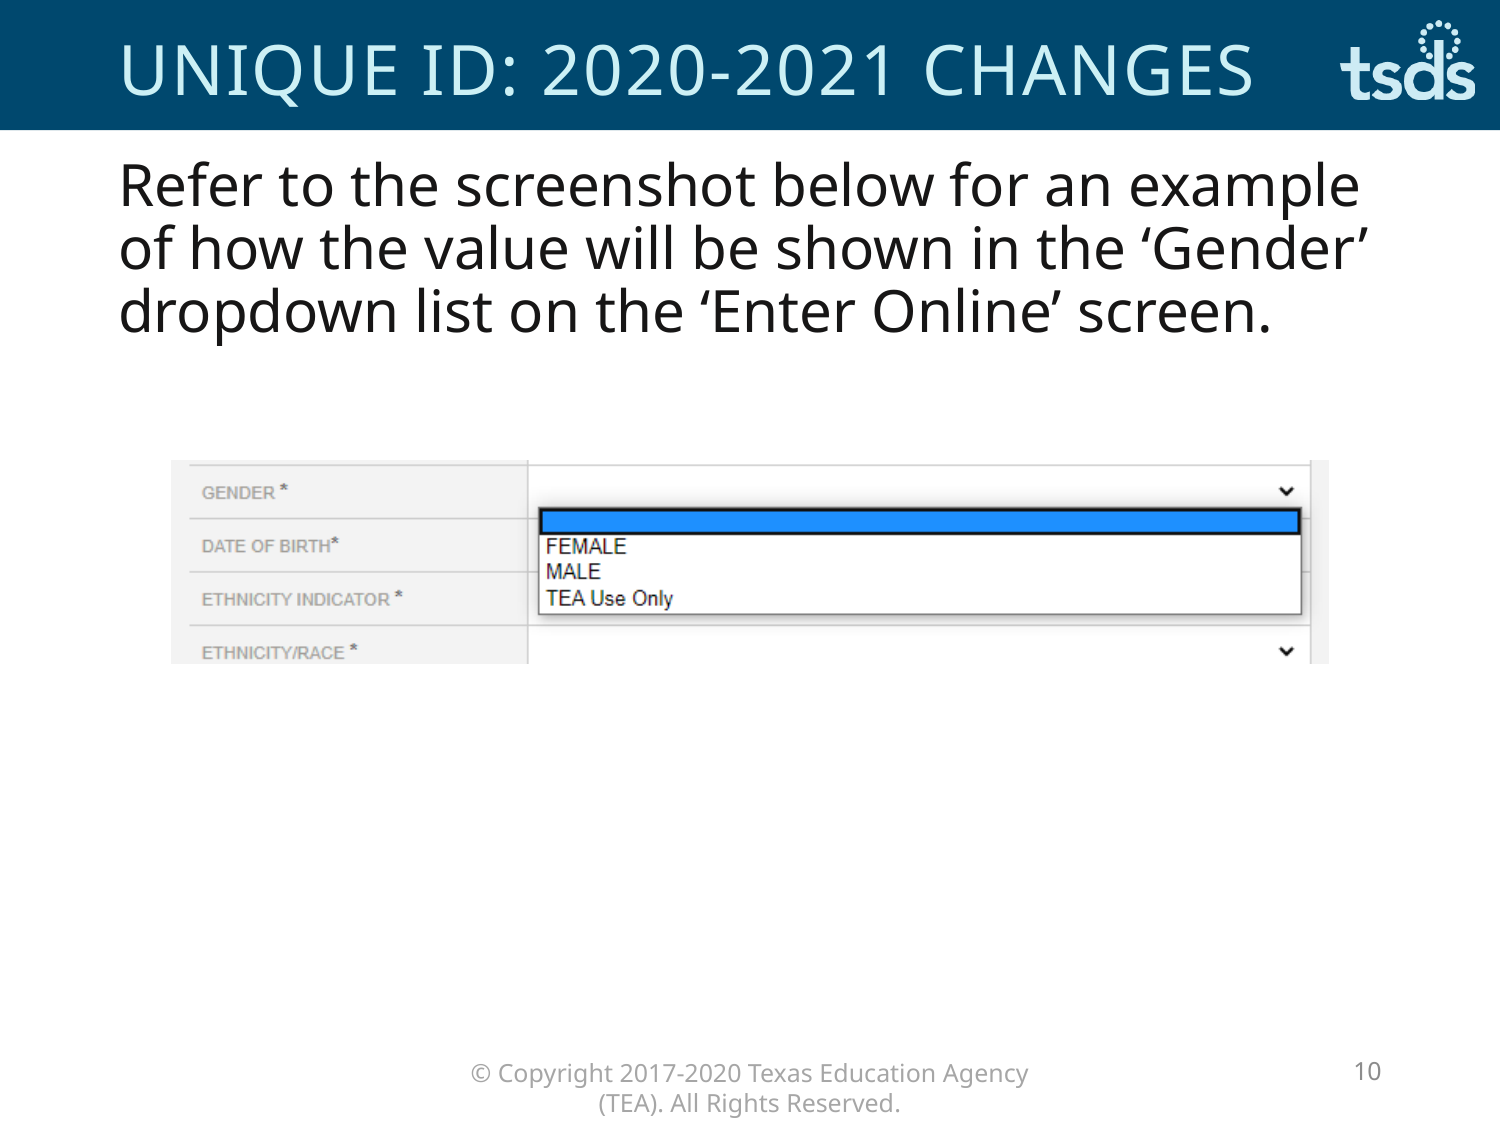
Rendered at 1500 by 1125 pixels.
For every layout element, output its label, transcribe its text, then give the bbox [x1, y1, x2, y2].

picture [1373, 62, 1401, 99]
picture [1341, 48, 1369, 99]
slide_number 10 [1059, 1043, 1397, 1103]
picture [170, 460, 1329, 664]
picture [1405, 41, 1443, 99]
title Unique ID: 2020-2021 changes [103, 7, 1304, 138]
list Refer to the screenshot below for an example of how the value will be shown in the ‘Gender’ dropdown list on the ‘Enter Online’ screen. [103, 148, 1397, 1043]
picture [1447, 63, 1474, 99]
